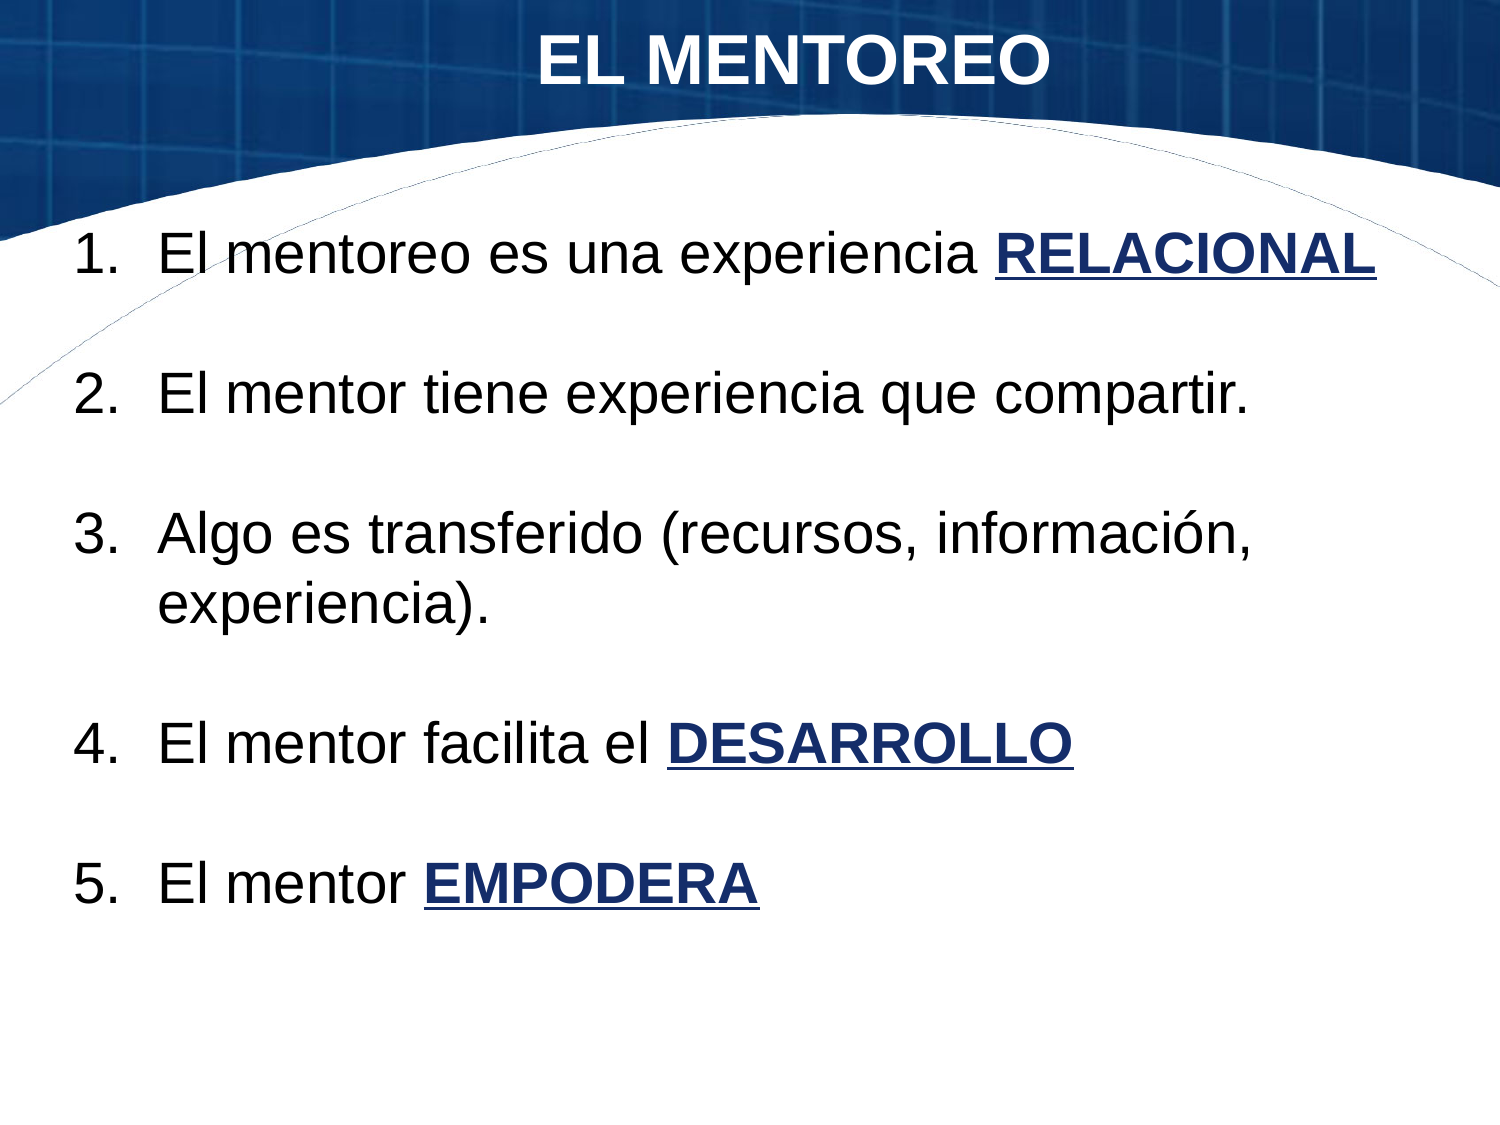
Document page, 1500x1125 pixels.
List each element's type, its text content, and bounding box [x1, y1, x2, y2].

picture [0, 0, 1500, 1125]
text_box EL MENTOREO [301, 0, 1288, 114]
text_box El mentoreo es una experiencia RELACIONAL El mentor tiene experiencia que compartir. Algo es transferido (recursos, información, experiencia). El mentor facilita el DESARROLLO El mentor EMPODERA [58, 208, 1459, 923]
